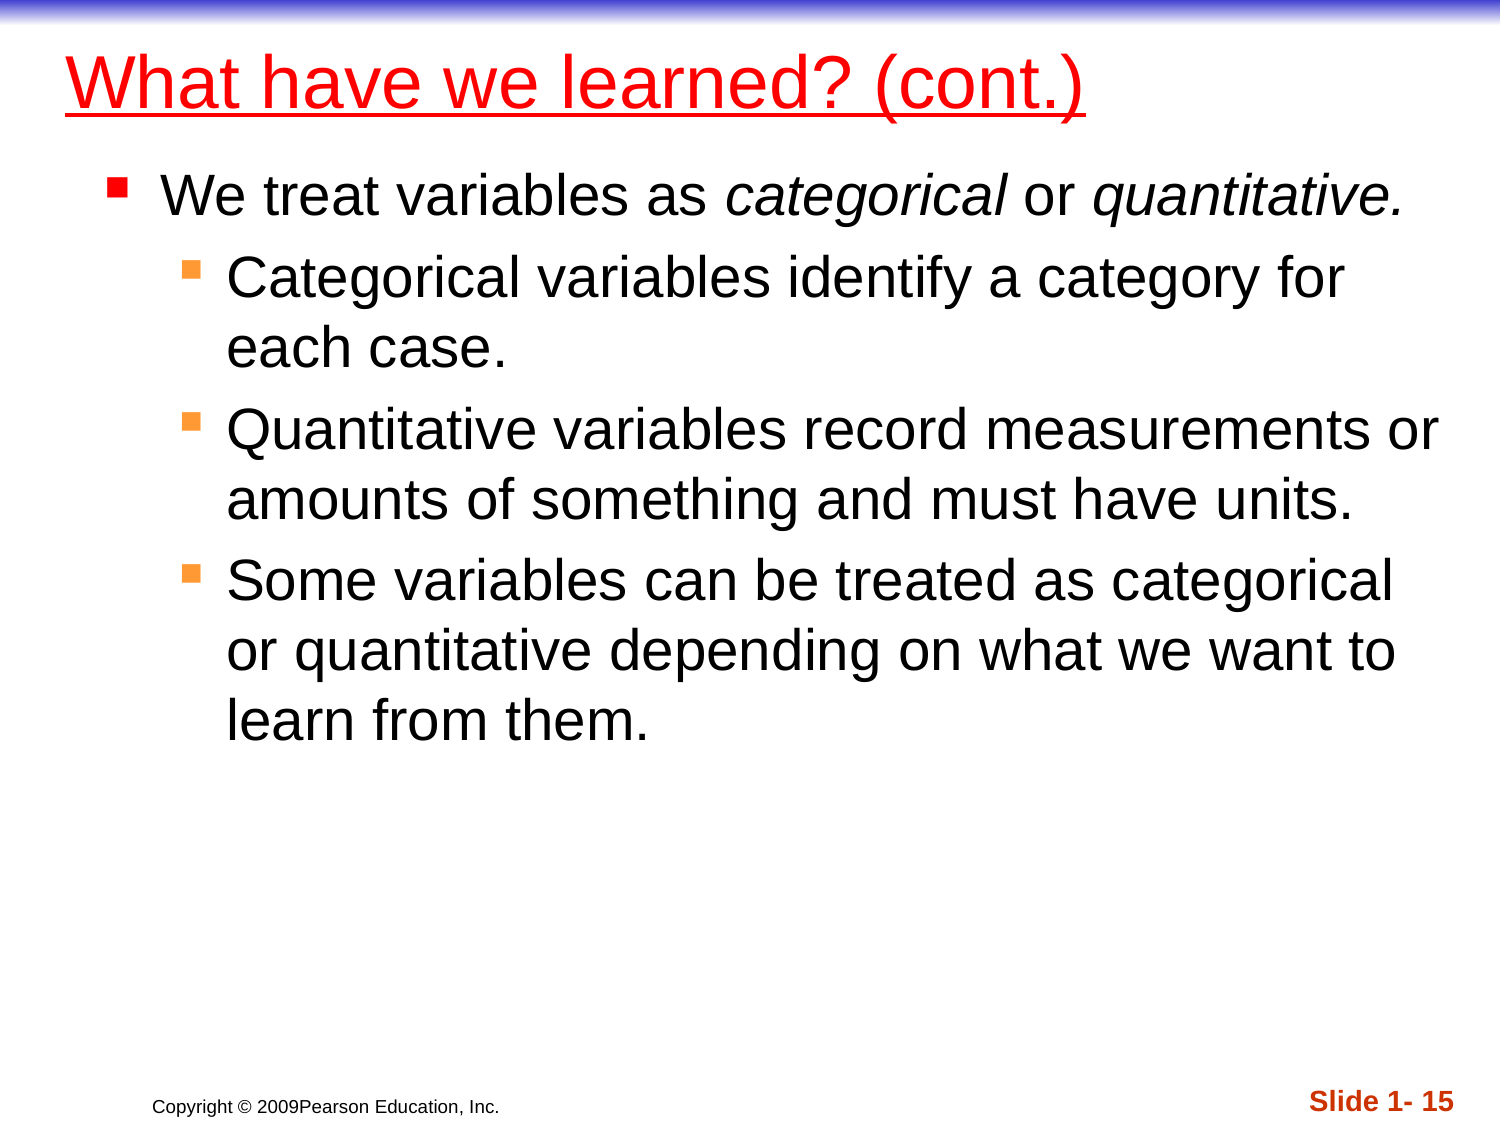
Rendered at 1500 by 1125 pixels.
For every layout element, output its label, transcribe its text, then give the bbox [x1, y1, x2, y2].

slide_number Slide 1- 15 [1156, 1050, 1469, 1125]
title What have we learned? (cont.) [50, 0, 1413, 132]
list We treat variables as categorical or quantitative. Categorical variables identify a category for each case. Quantitative variables record measurements or amounts of something and must have units. Some variables can be treated as categorical or quantitative depending on what we want to learn from them. [89, 149, 1450, 900]
